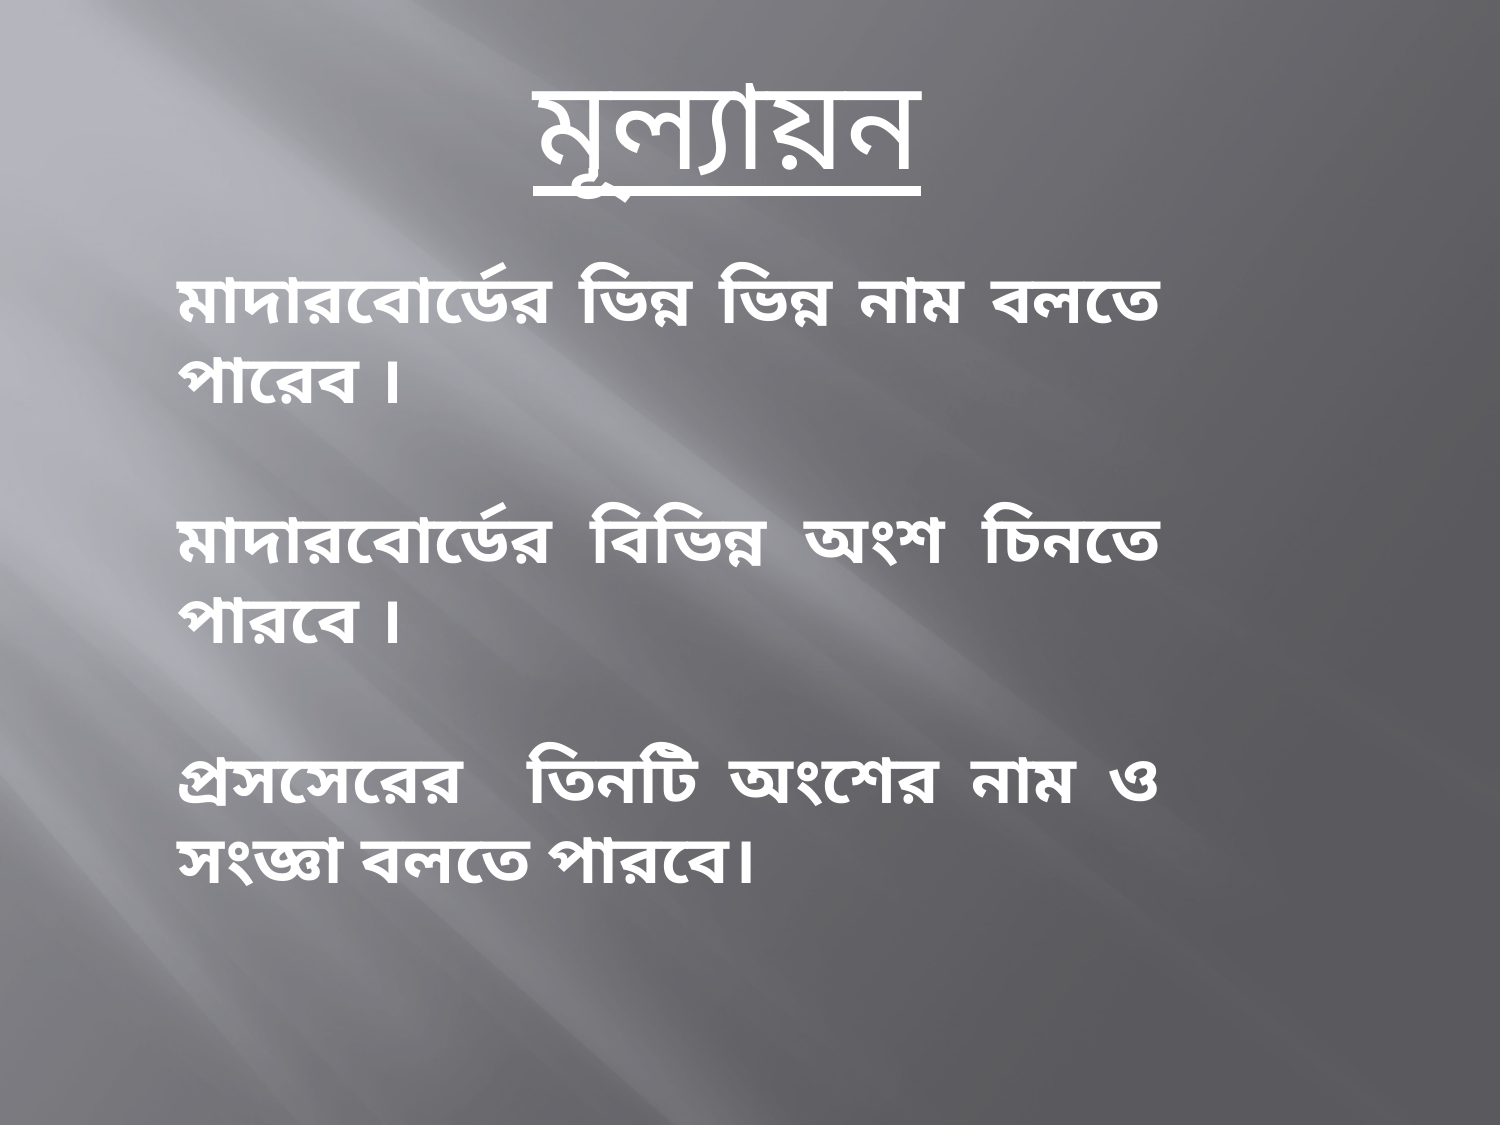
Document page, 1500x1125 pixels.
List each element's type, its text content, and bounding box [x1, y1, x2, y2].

text_box মূল্যায়ন [518, 37, 1075, 203]
text_box মাদারবোর্ডের ভিন্ন ভিন্ন নাম বলতে পারেব । মাদারবোর্ডের বিভিন্ন অংশ চিনতে পারবে । প্রসসেরের তিনটি অংশের নাম ও সংজ্ঞা বলতে পারবে। [162, 249, 1175, 985]
